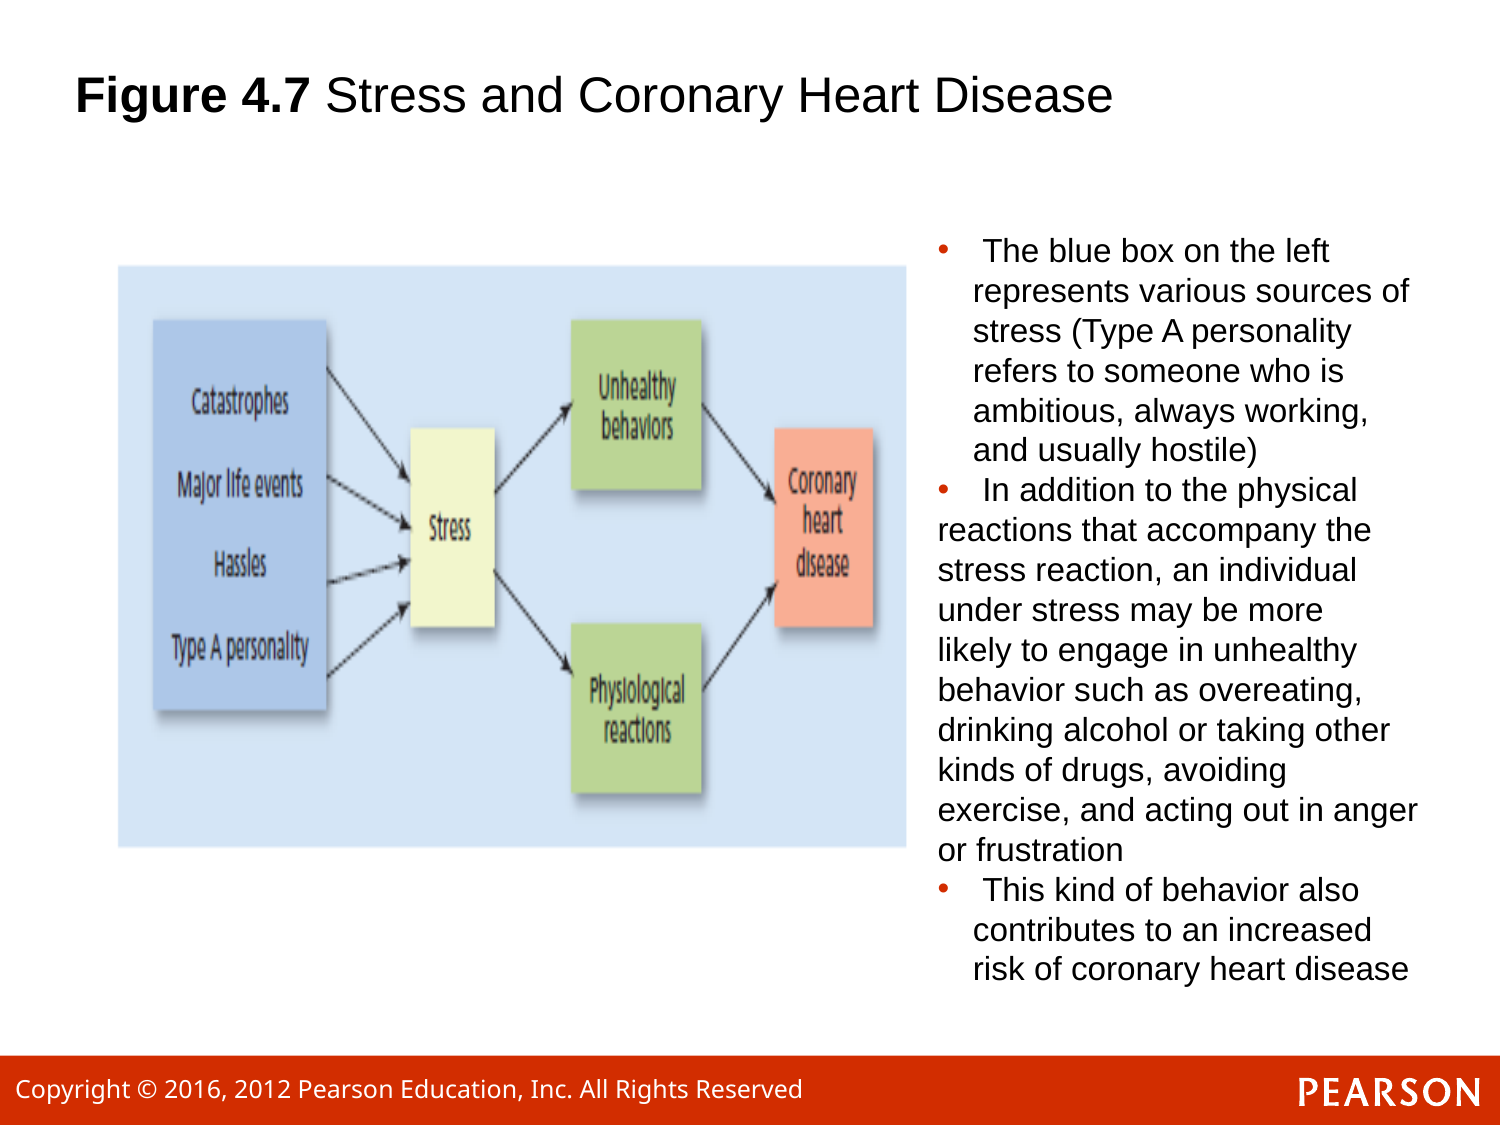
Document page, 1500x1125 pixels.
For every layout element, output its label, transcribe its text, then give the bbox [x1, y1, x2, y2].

text_box Figure 4.7 Stress and Coronary Heart Disease [74, 62, 1425, 238]
picture [112, 249, 913, 863]
text_box The blue box on the left represents various sources of stress (Type A personality refers to someone who is ambitious, always working, and usually hostile) In addition to the physical reactions that accompany the stress reaction, an individual under stress may be more likely to engage in unhealthy behavior such as overeating, drinking alcohol or taking other kinds of drugs, avoiding exercise, and acting out in anger or frustration This kind of behavior also contributes to an increased risk of coronary heart disease [937, 112, 1425, 988]
